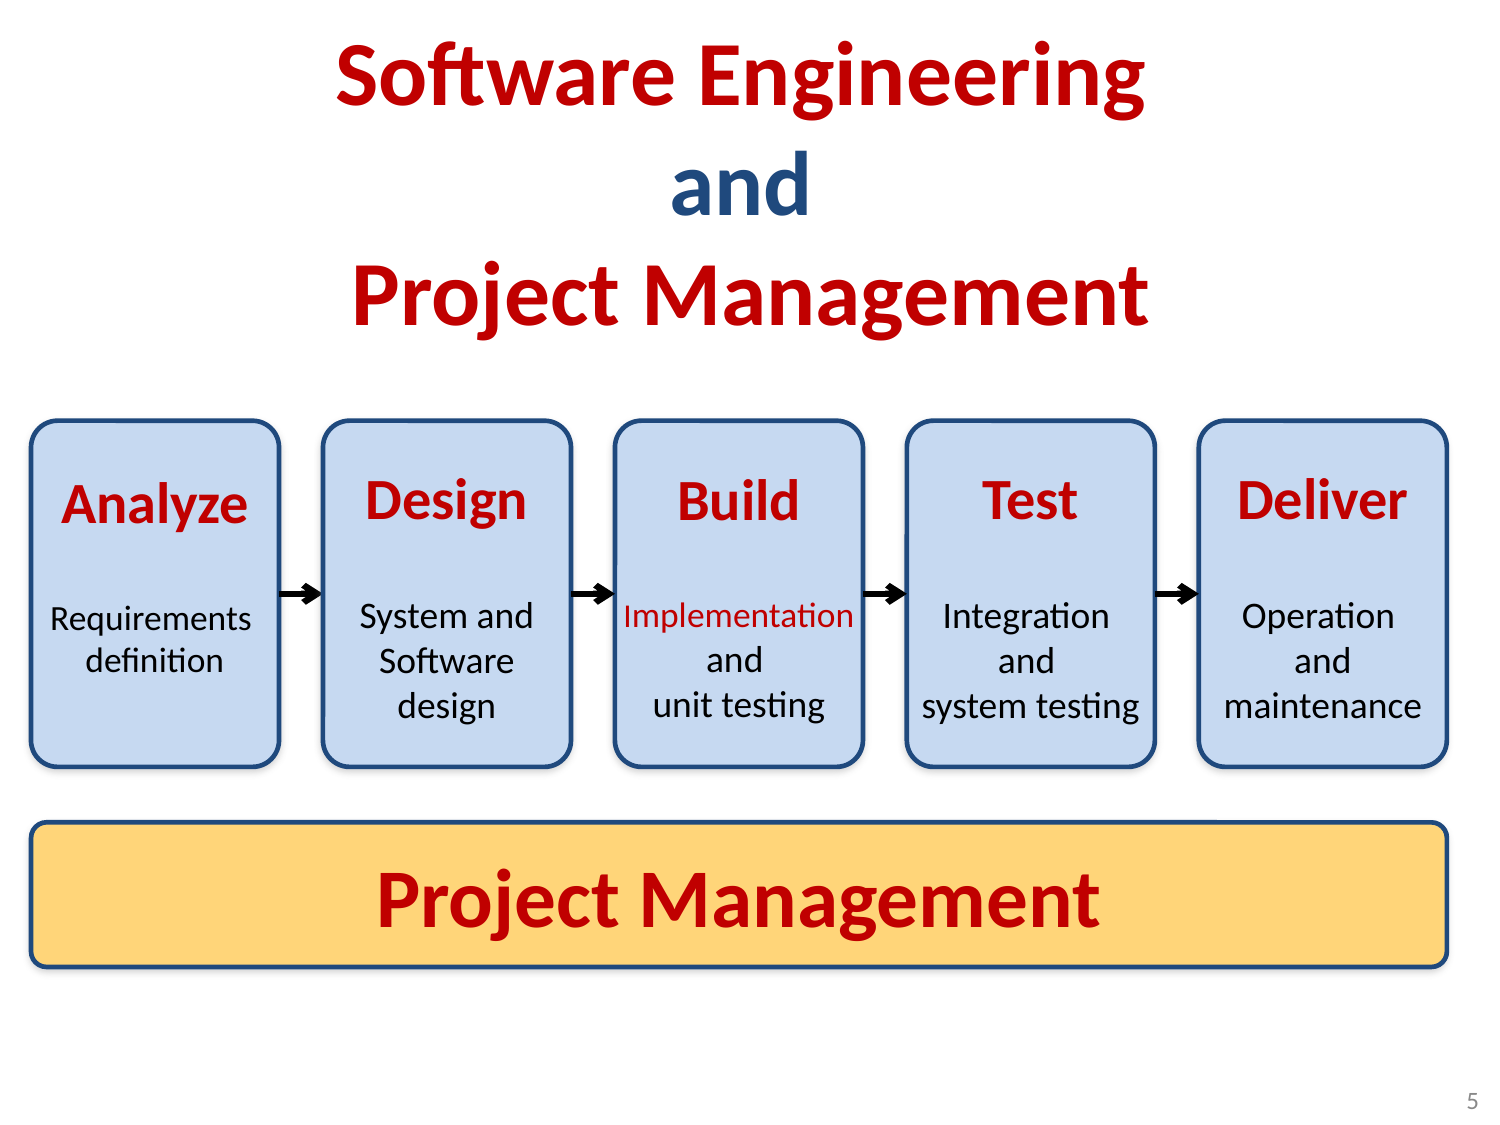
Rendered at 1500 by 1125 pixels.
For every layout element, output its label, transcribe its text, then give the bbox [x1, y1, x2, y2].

text_box Test Integration and system testing [906, 420, 1155, 767]
text_box Build Implementation and unit testing [614, 420, 863, 767]
title Software Engineering and Project Management [76, 19, 1427, 339]
text_box Design System and Software design [322, 420, 572, 767]
text_box Deliver Operation and maintenance [1198, 420, 1447, 767]
slide_number 5 [1144, 1069, 1495, 1125]
text_box Project Management [31, 822, 1447, 967]
text_box Analyze Requirements definition [30, 420, 280, 767]
